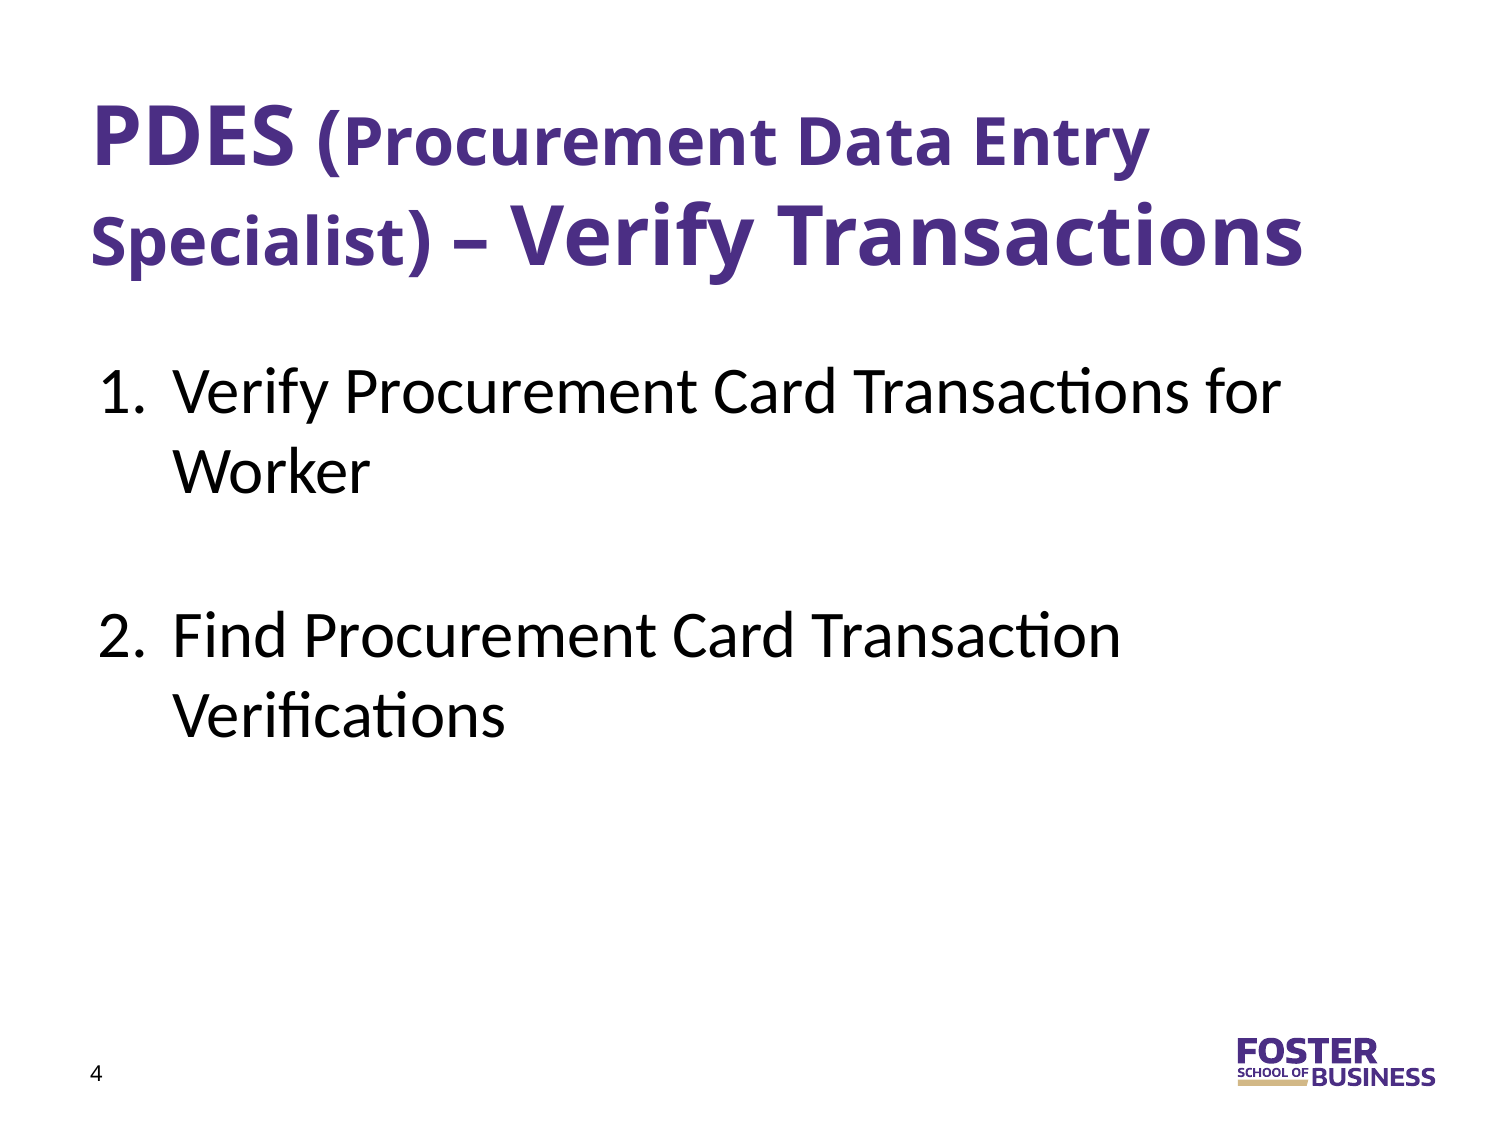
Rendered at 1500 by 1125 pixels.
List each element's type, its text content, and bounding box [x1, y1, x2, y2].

list Verify Procurement Card Transactions for Worker Find Procurement Card Transaction Verifications [75, 339, 1425, 763]
title PDES (Procurement Data Entry Specialist) – Verify Transactions [75, 74, 1438, 292]
slide_number 4 [75, 1044, 159, 1105]
